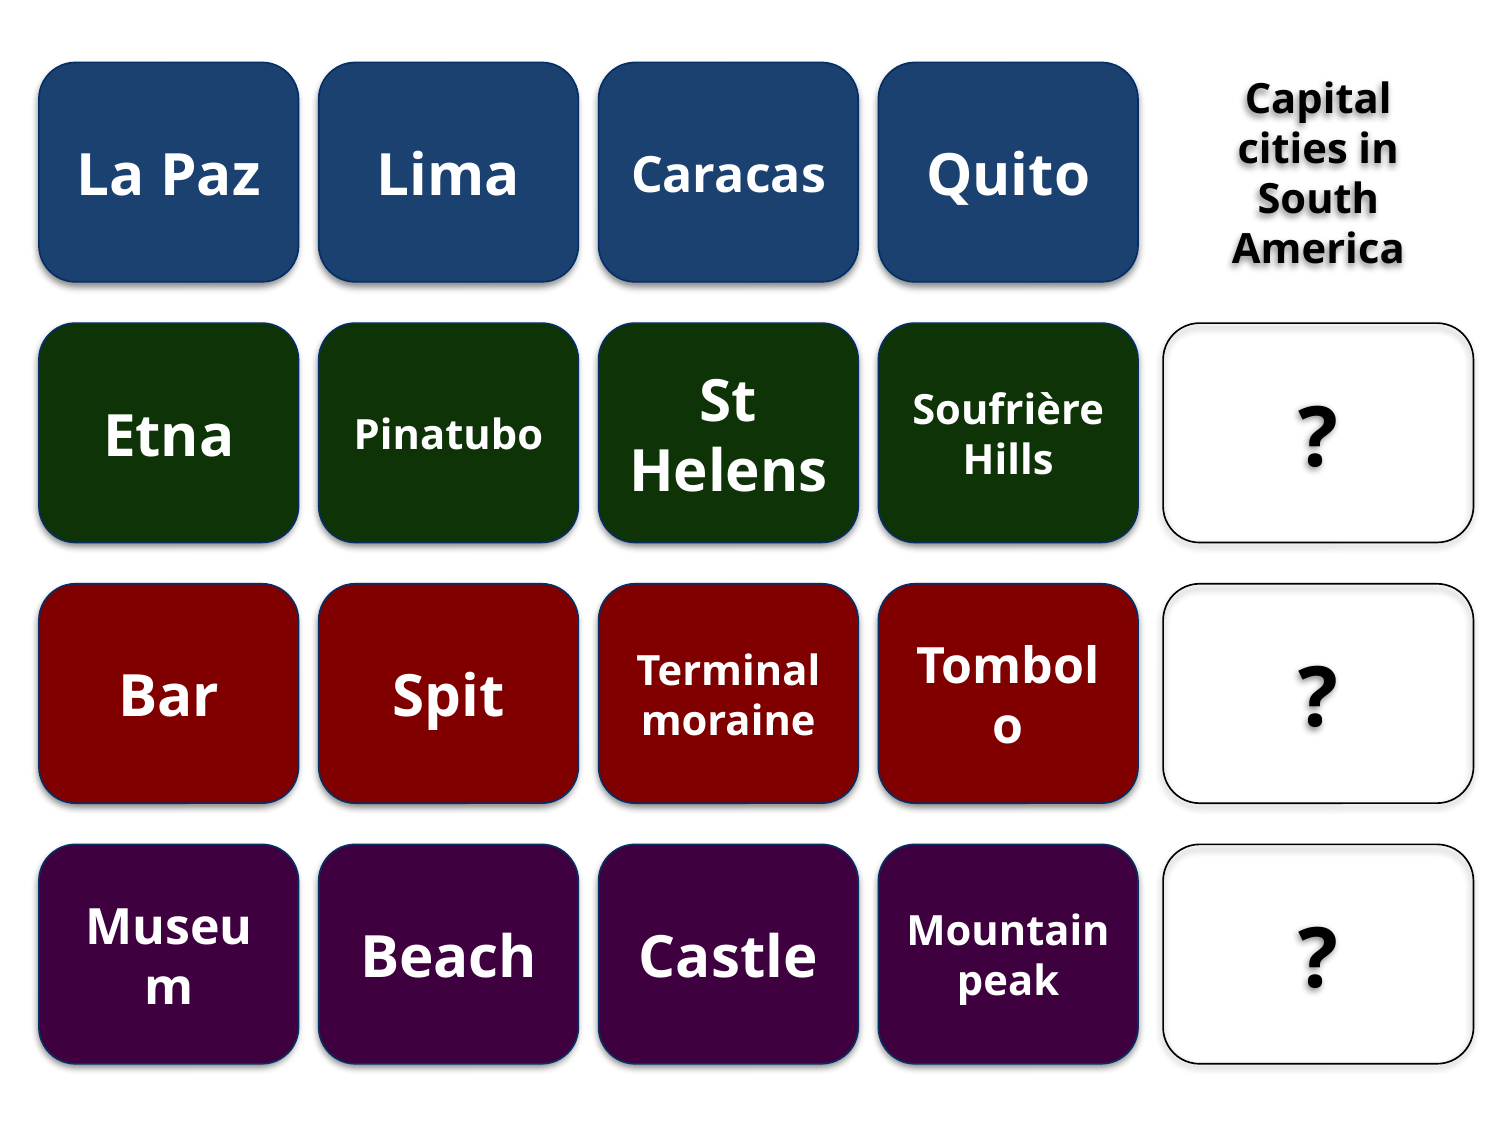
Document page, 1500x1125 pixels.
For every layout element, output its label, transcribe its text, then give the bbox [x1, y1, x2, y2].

text_box Mountain peak [877, 843, 1139, 1065]
text_box La Paz [38, 61, 300, 283]
text_box St Helens [597, 322, 860, 544]
text_box Beach [317, 843, 580, 1065]
text_box Lima [317, 61, 580, 283]
text_box Tombolo [877, 582, 1139, 805]
text_box Museum [38, 843, 300, 1065]
text_box Soufrière Hills [877, 322, 1139, 544]
text_box Etna [38, 322, 300, 544]
text_box Caracas [597, 61, 860, 283]
text_box Castle [597, 843, 860, 1065]
text_box Quito [877, 61, 1139, 283]
text_box Pinatubo [317, 322, 580, 544]
text_box Terminal moraine [597, 582, 860, 805]
text_box ? [1162, 582, 1475, 805]
text_box Bar [38, 582, 300, 805]
text_box ? [1162, 322, 1475, 544]
text_box Spit [317, 582, 580, 805]
text_box Capital cities in South America [1162, 61, 1475, 283]
text_box ? [1162, 843, 1475, 1065]
